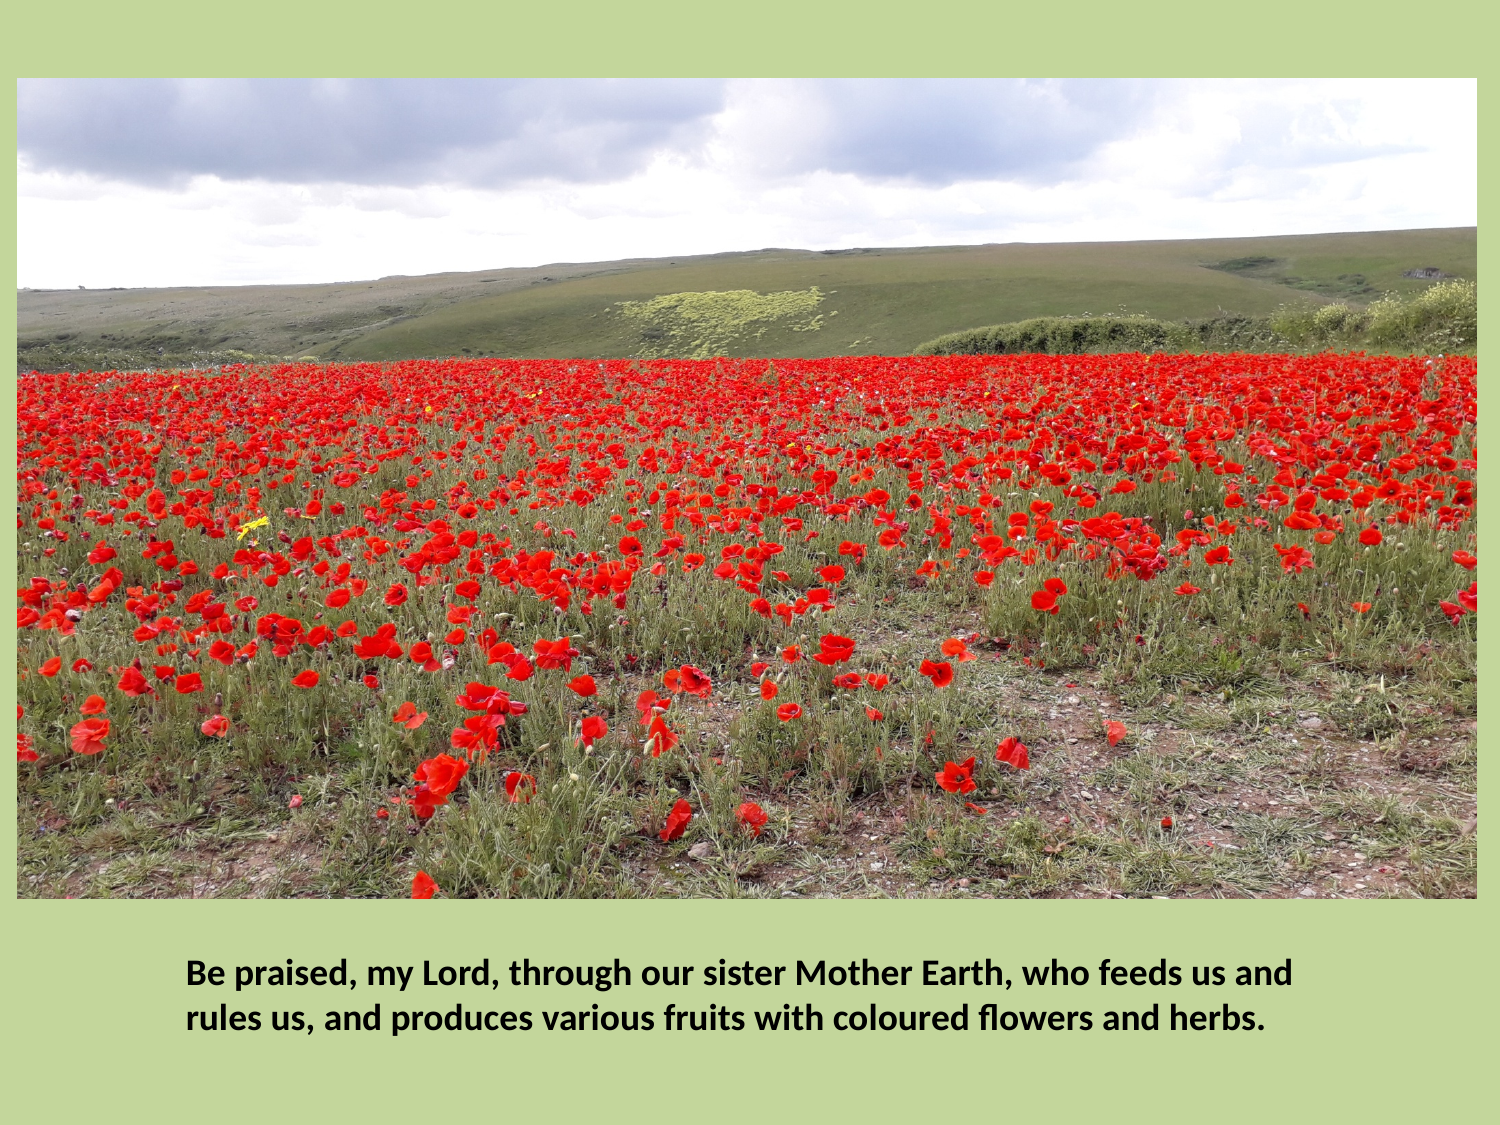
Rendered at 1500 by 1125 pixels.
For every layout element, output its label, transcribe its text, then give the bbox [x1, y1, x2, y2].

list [17, 77, 1477, 899]
text_box Be praised, my Lord, through our sister Mother Earth, who feeds us and rules us, and produces various fruits with coloured flowers and herbs. [171, 940, 1353, 1091]
